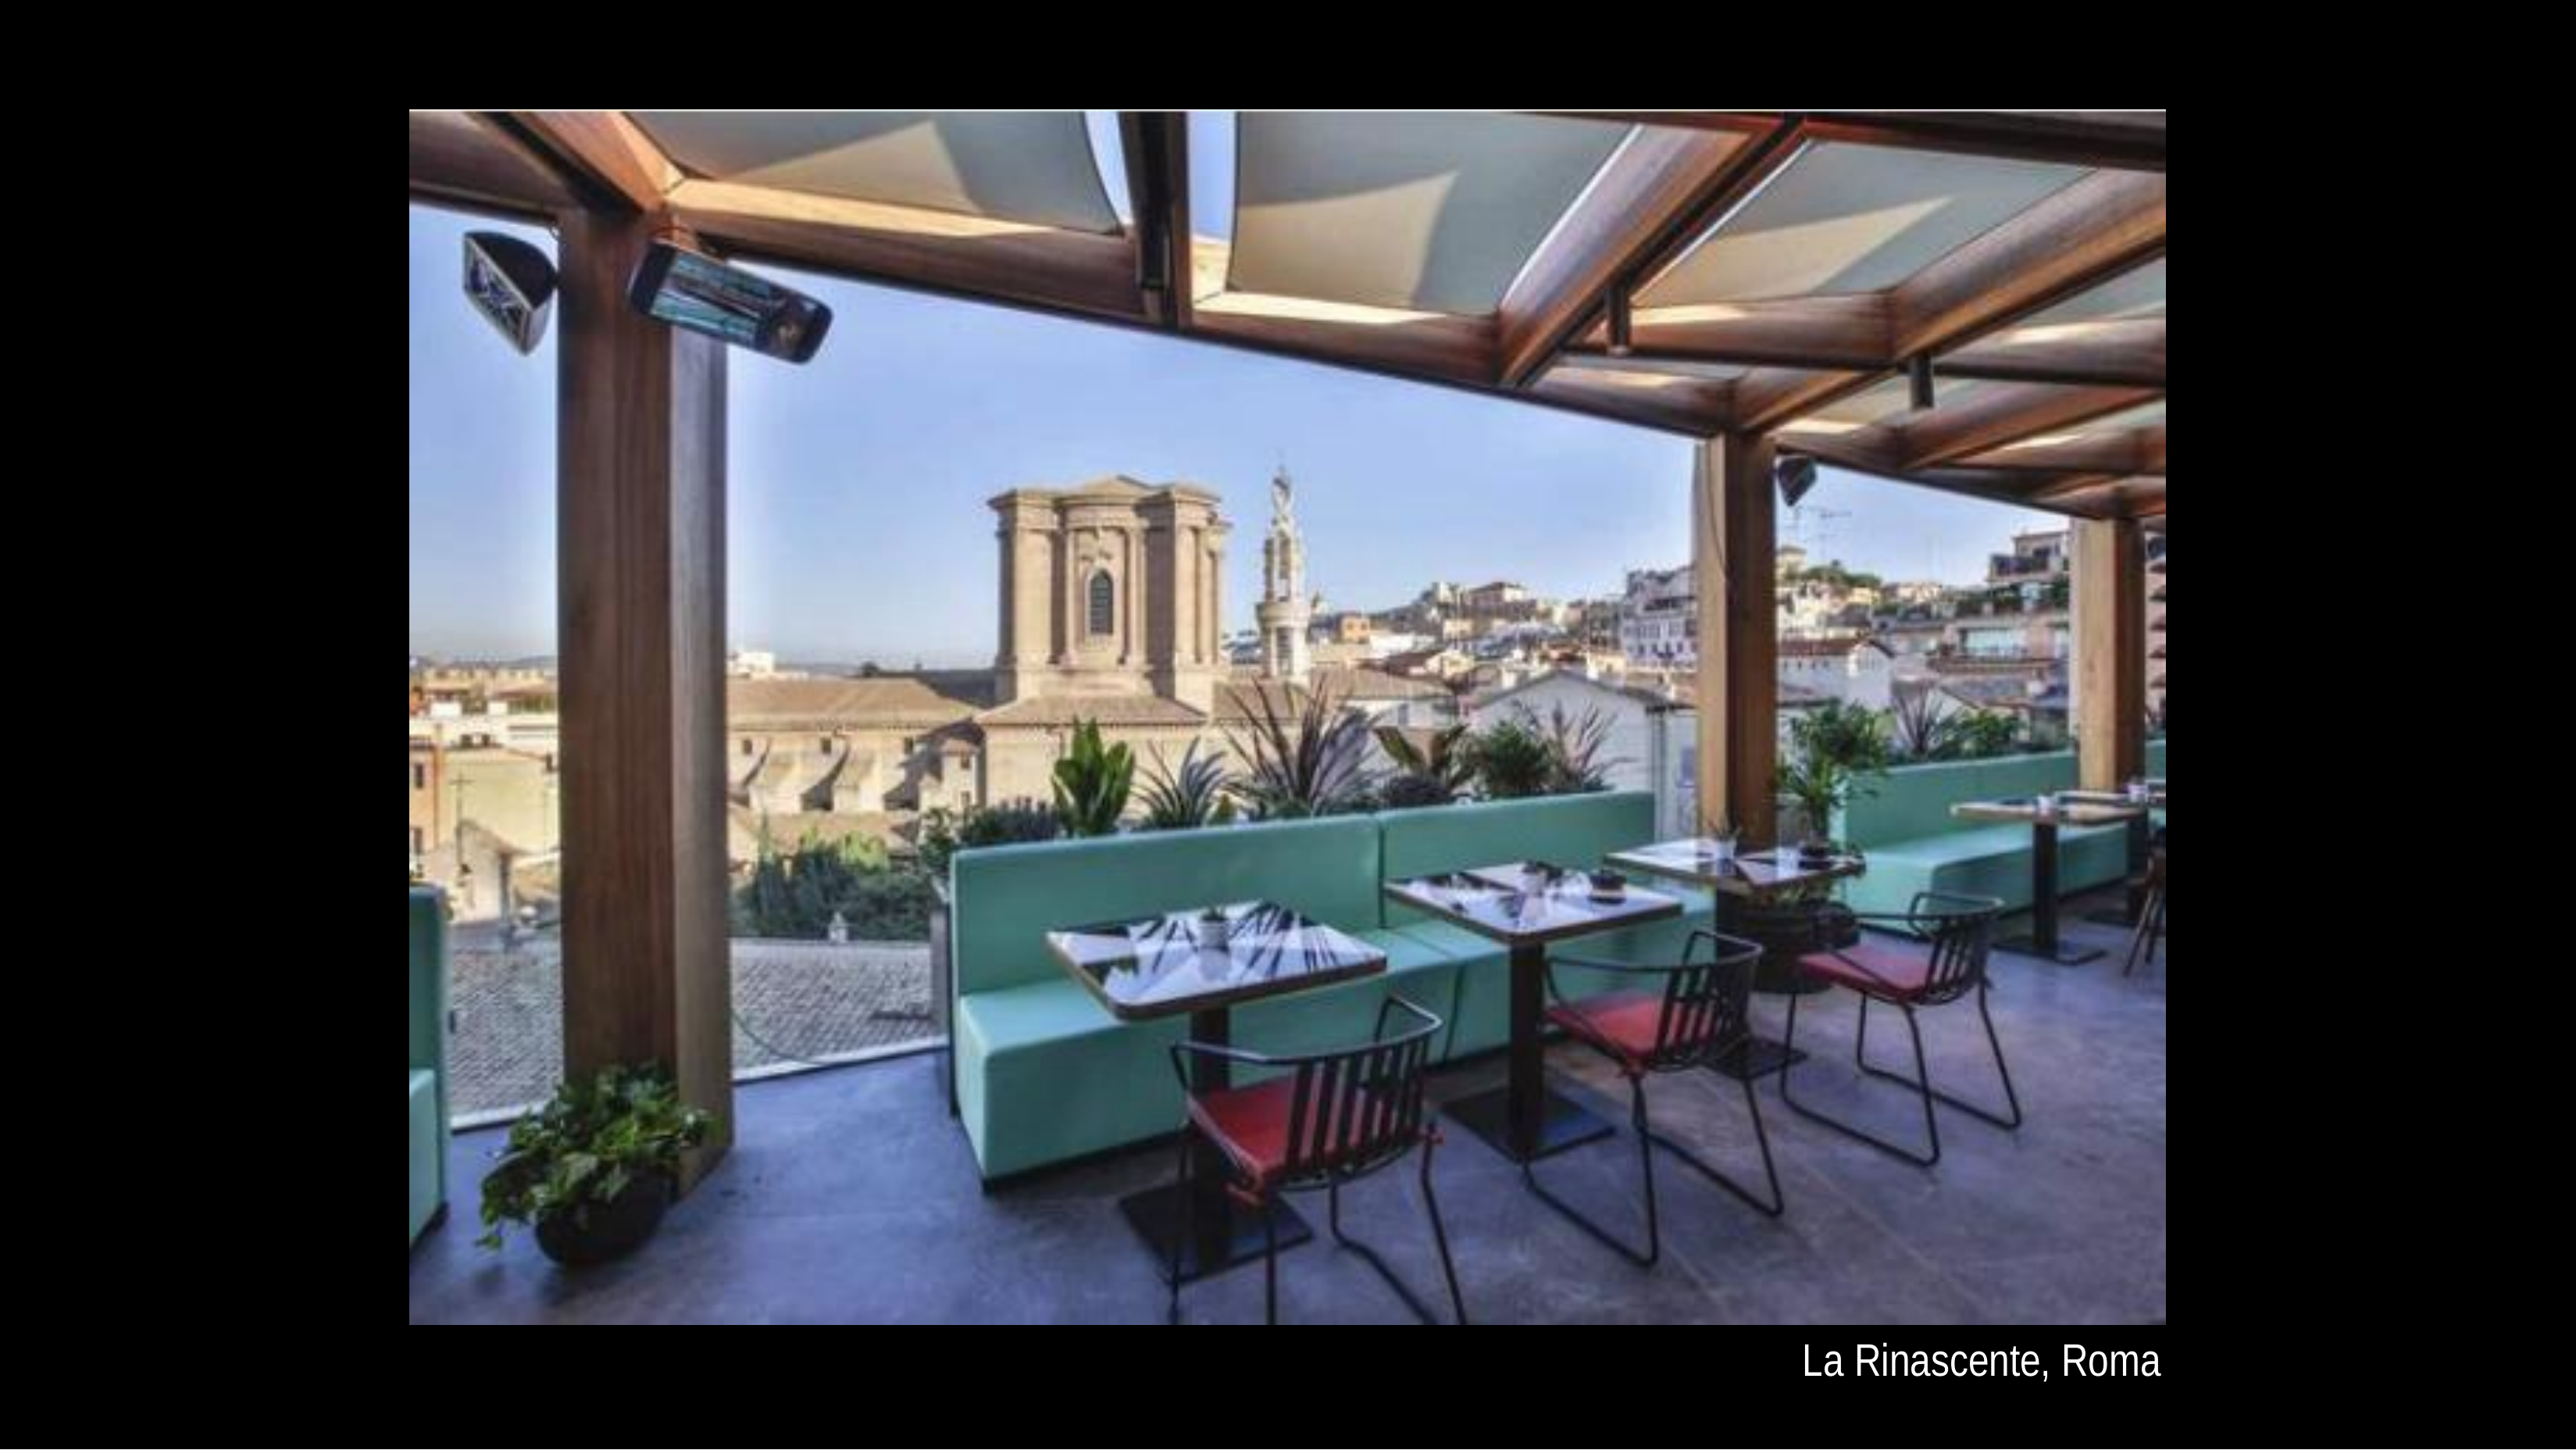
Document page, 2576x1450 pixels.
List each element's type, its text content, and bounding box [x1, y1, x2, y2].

text_box La Rinascente, Roma [859, 1324, 2173, 1391]
picture [409, 109, 2167, 1325]
